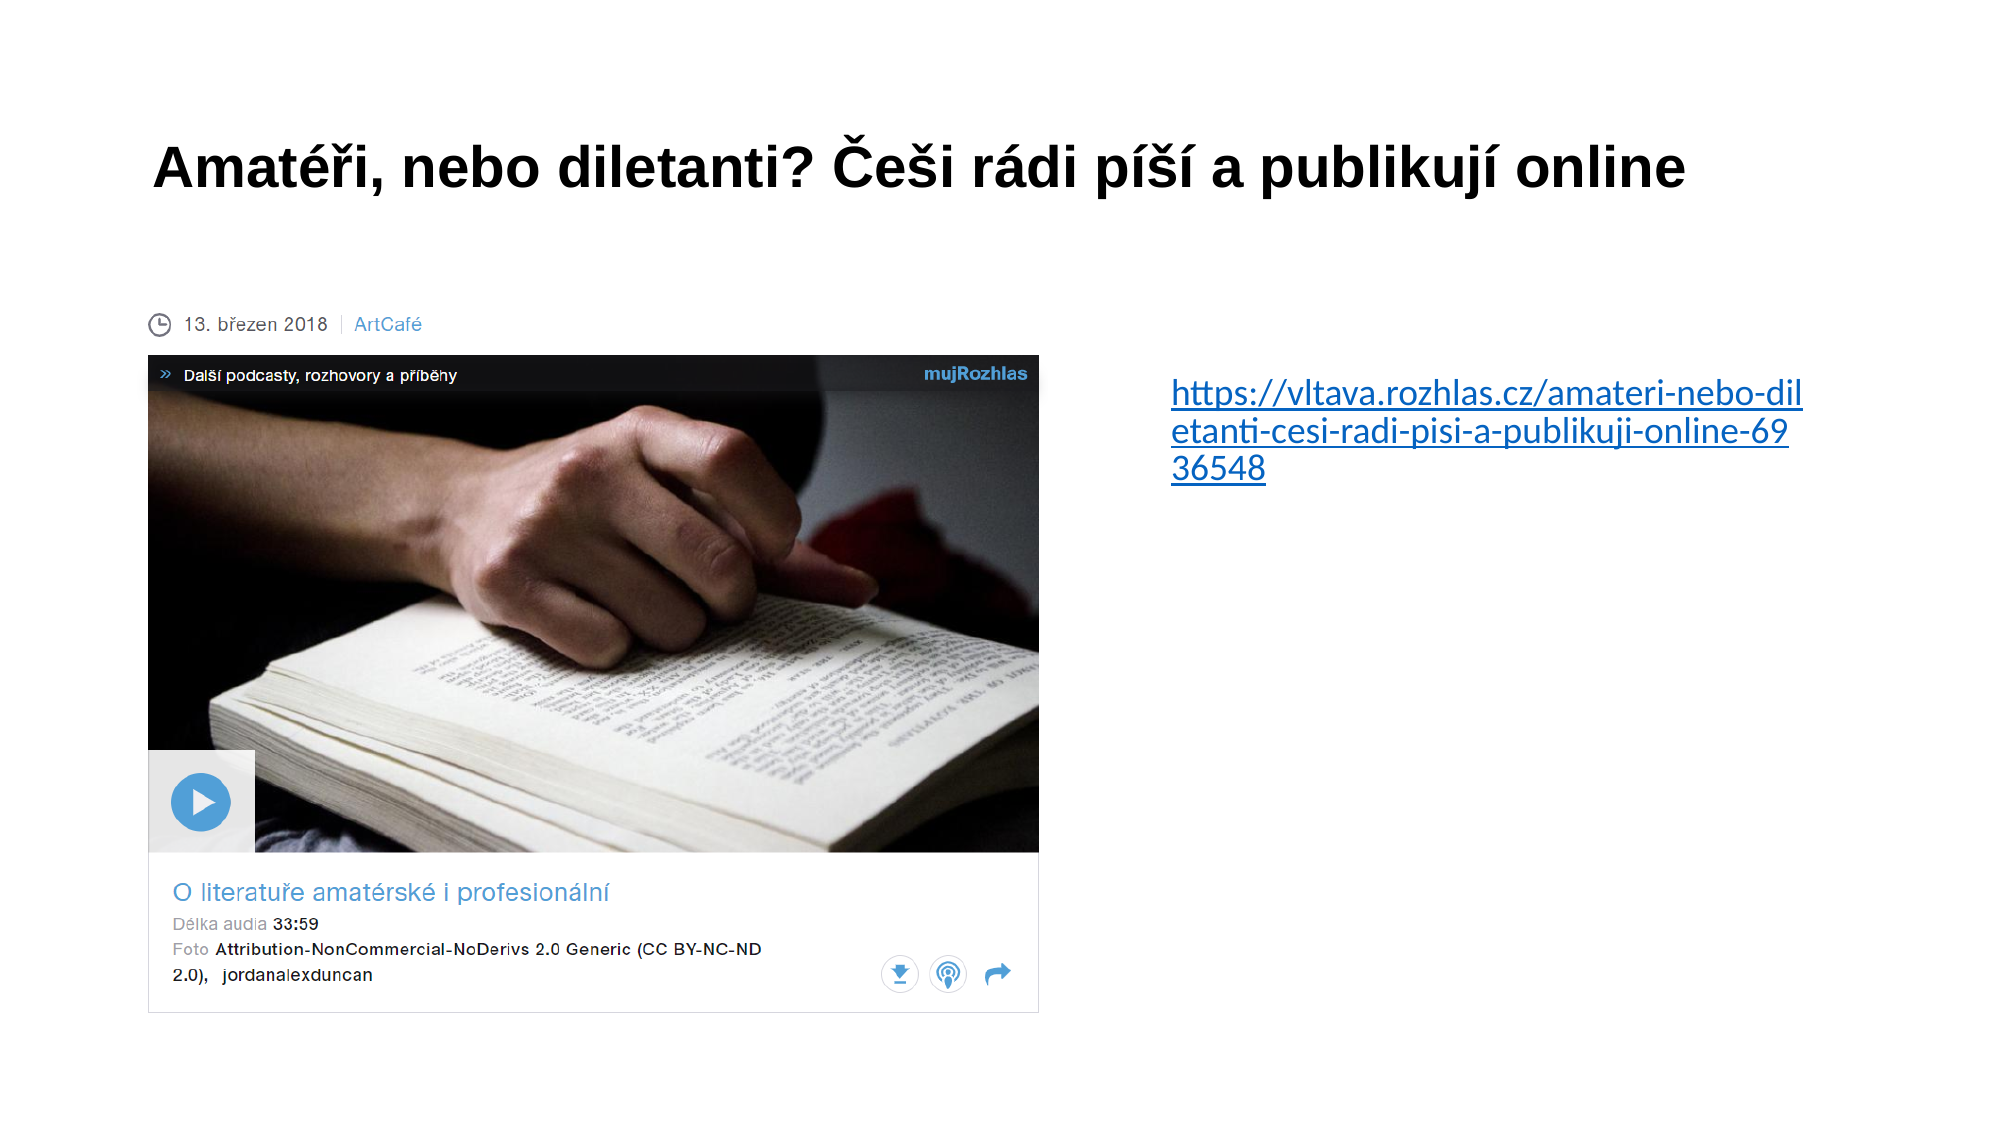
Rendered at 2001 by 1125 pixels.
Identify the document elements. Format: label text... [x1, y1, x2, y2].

title Amatéři, nebo diletanti? Češi rádi píší a publikují online [137, 59, 1863, 278]
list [137, 305, 1048, 1020]
text_box https://vltava.rozhlas.cz/amateri-nebo-diletanti-cesi-radi-pisi-a-publikuji-online-6936548 [1156, 315, 1821, 421]
